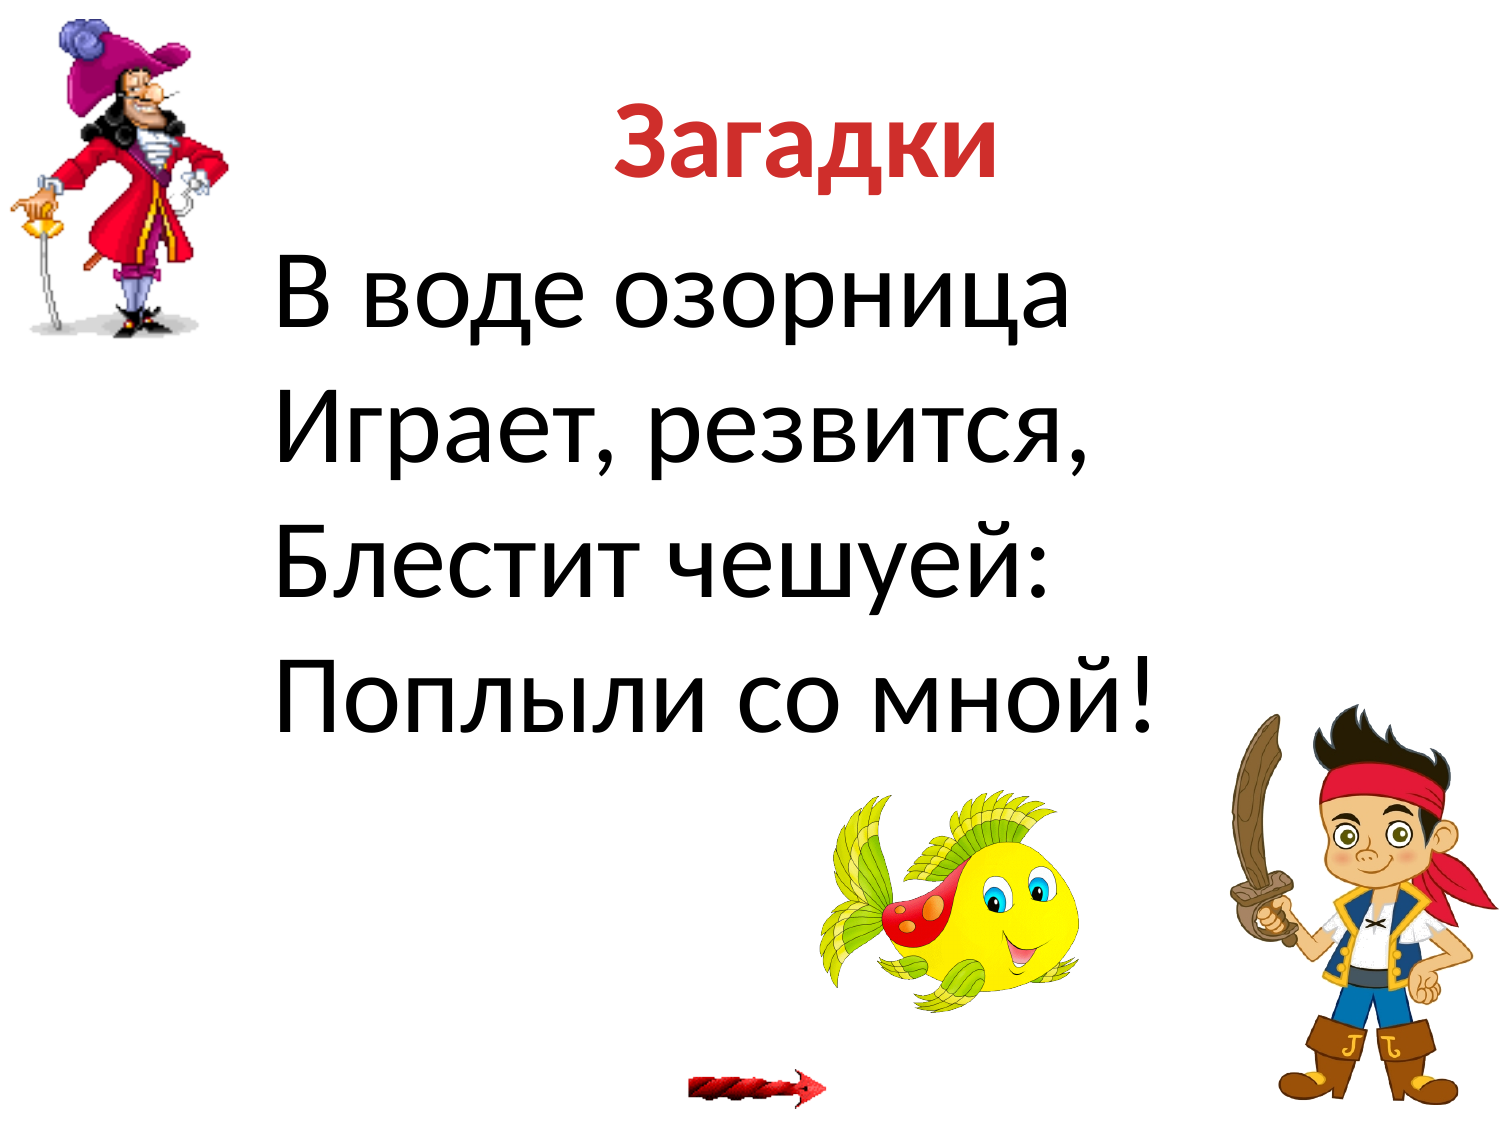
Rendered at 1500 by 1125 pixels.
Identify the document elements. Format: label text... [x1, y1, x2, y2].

text_box В воде озорница Играет, резвится, Блестит чешуей: Поплыли со мной! [257, 207, 1178, 898]
picture [804, 771, 1098, 1035]
text_box Загадки [598, 57, 1017, 207]
picture [1163, 703, 1500, 1106]
picture [678, 1068, 836, 1109]
picture [0, 18, 254, 342]
